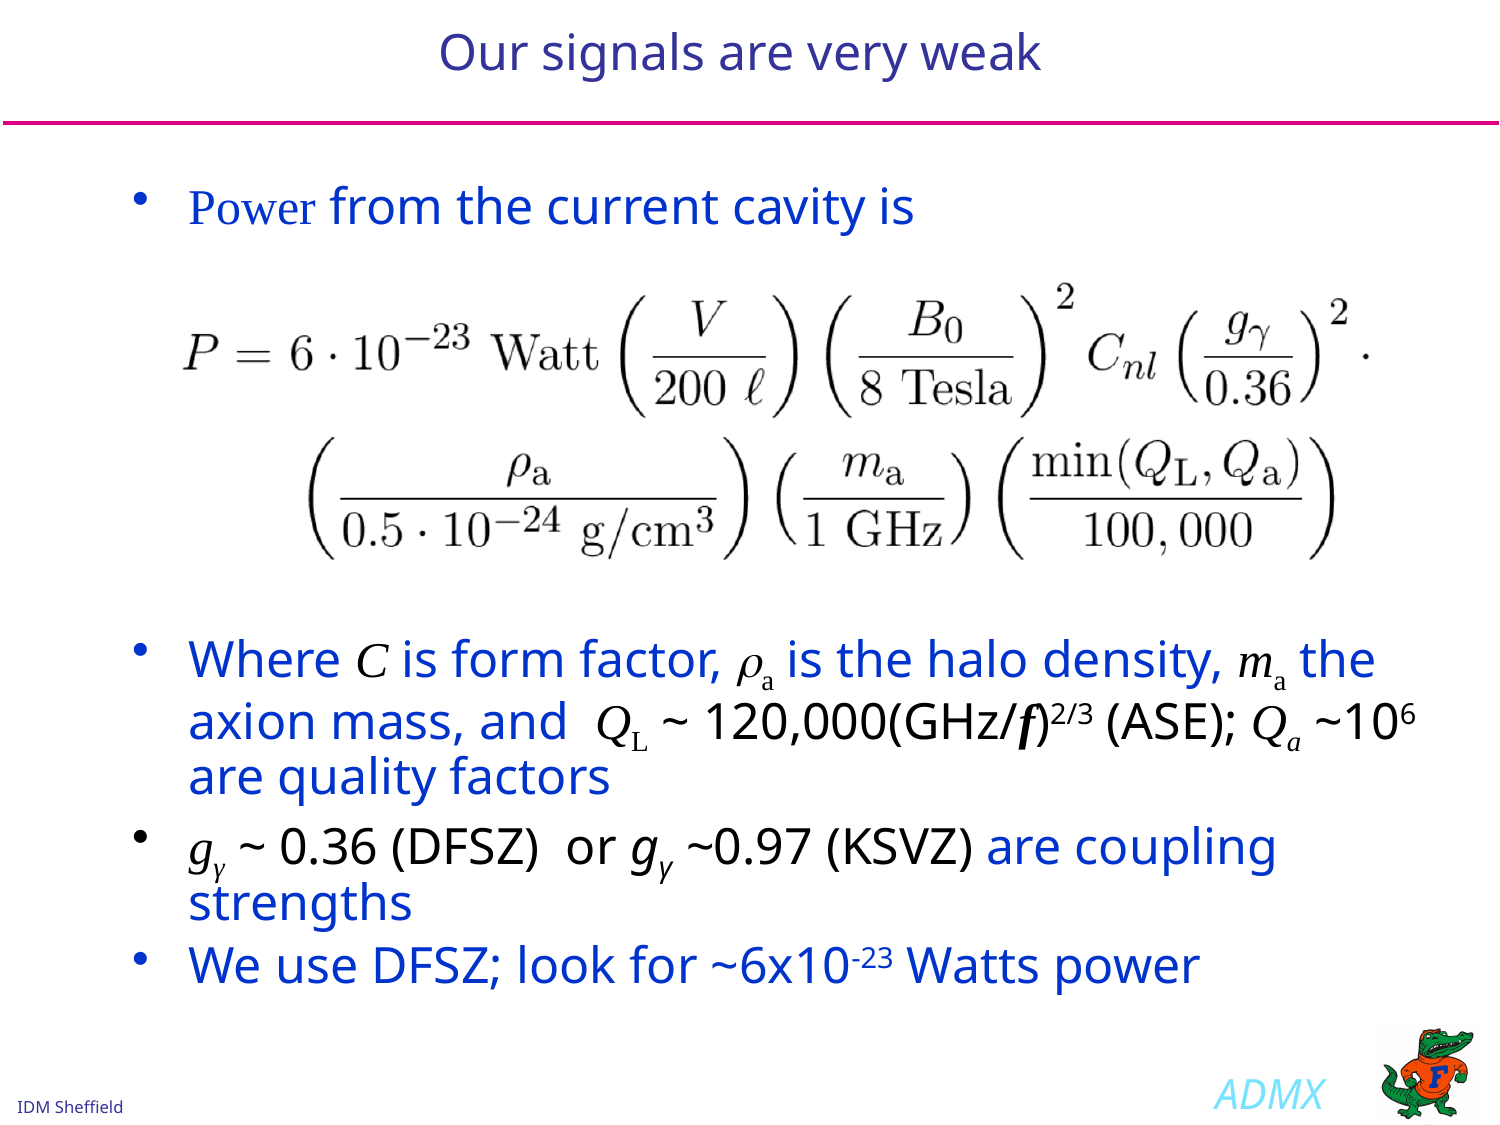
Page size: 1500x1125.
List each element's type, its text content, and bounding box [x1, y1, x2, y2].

title Our signals are very weak [103, 18, 1379, 81]
picture [176, 278, 1379, 573]
list Power from the current cavity is Where C is form factor, ra is the halo density, ma the axion mass, and QL ~ 120,000(GHz/f)2/3 (ASE); Qa ~106 are quality factors gγ ~ 0.36 (DFSZ) or gγ ~0.97 (KSVZ) are coupling strengths We use DFSZ; look for ~6x10-23 Watts power [117, 173, 1485, 1088]
picture [1378, 1088, 1479, 1125]
